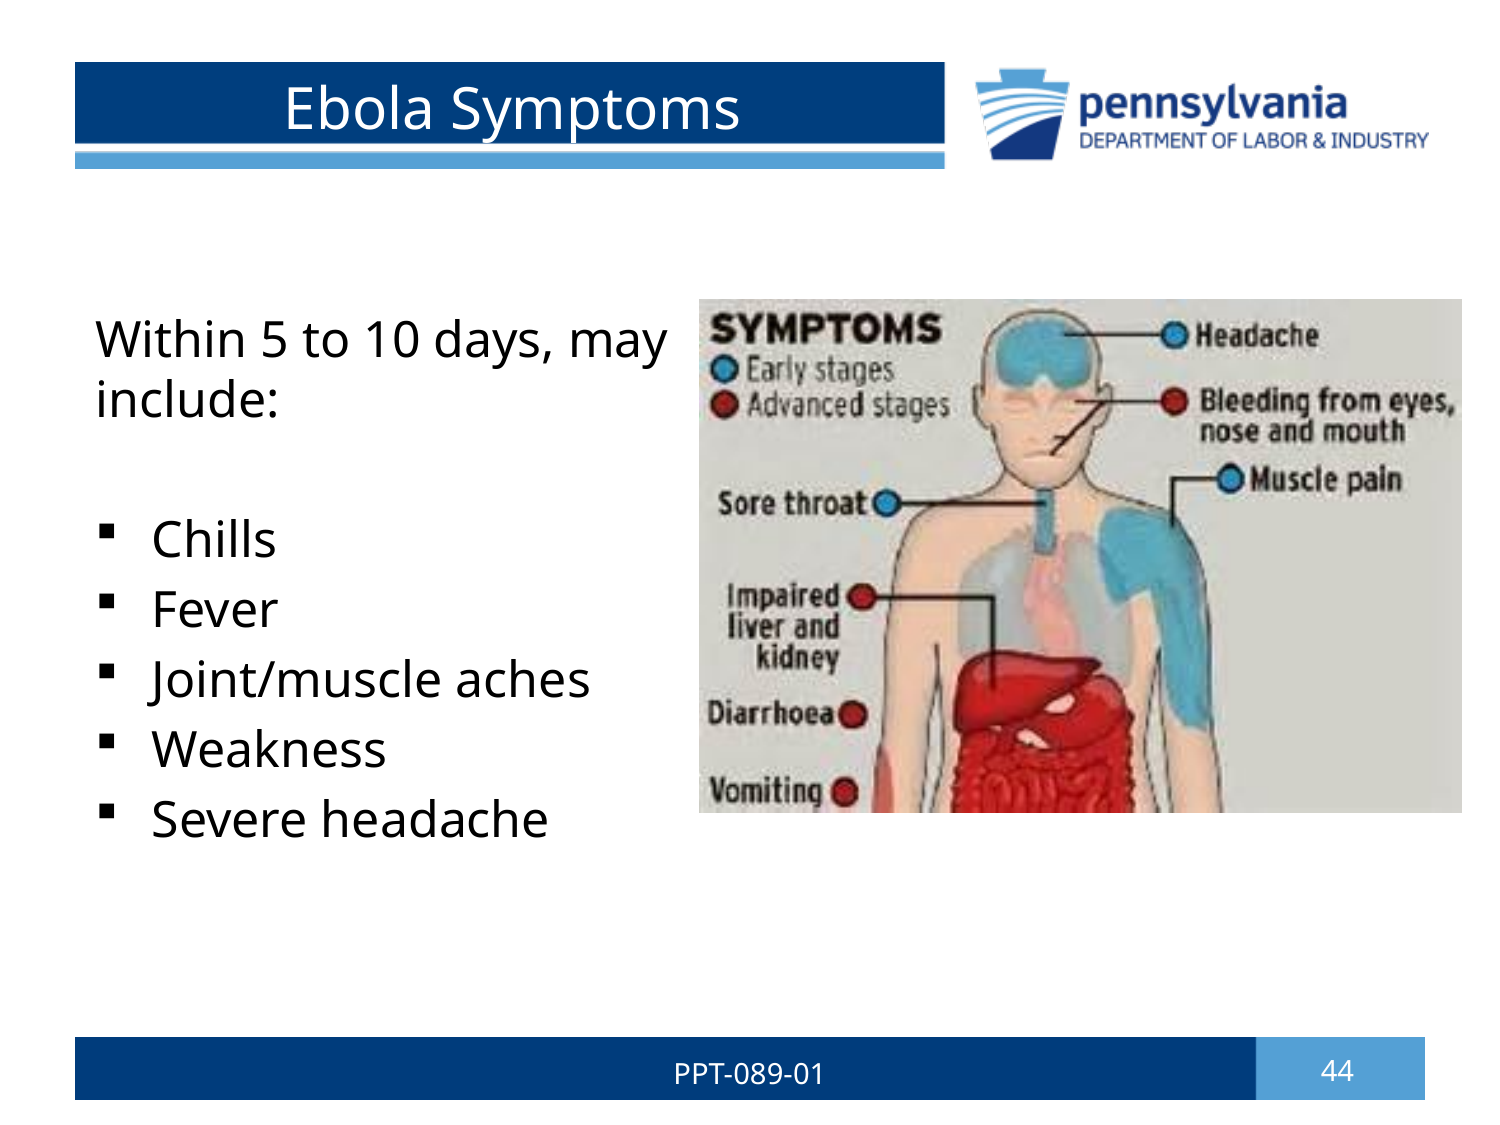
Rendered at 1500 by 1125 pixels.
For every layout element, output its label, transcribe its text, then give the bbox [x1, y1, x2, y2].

subtitle Within 5 to 10 days, may include: Chills Fever Joint/muscle aches Weakness Severe headache [80, 299, 706, 900]
picture [699, 299, 1462, 813]
picture [75, 62, 1429, 169]
picture [75, 1037, 1425, 1100]
slide_number 44 [1250, 1042, 1425, 1103]
footer PPT-089-01 [512, 1042, 988, 1103]
title Ebola Symptoms [75, 62, 950, 150]
